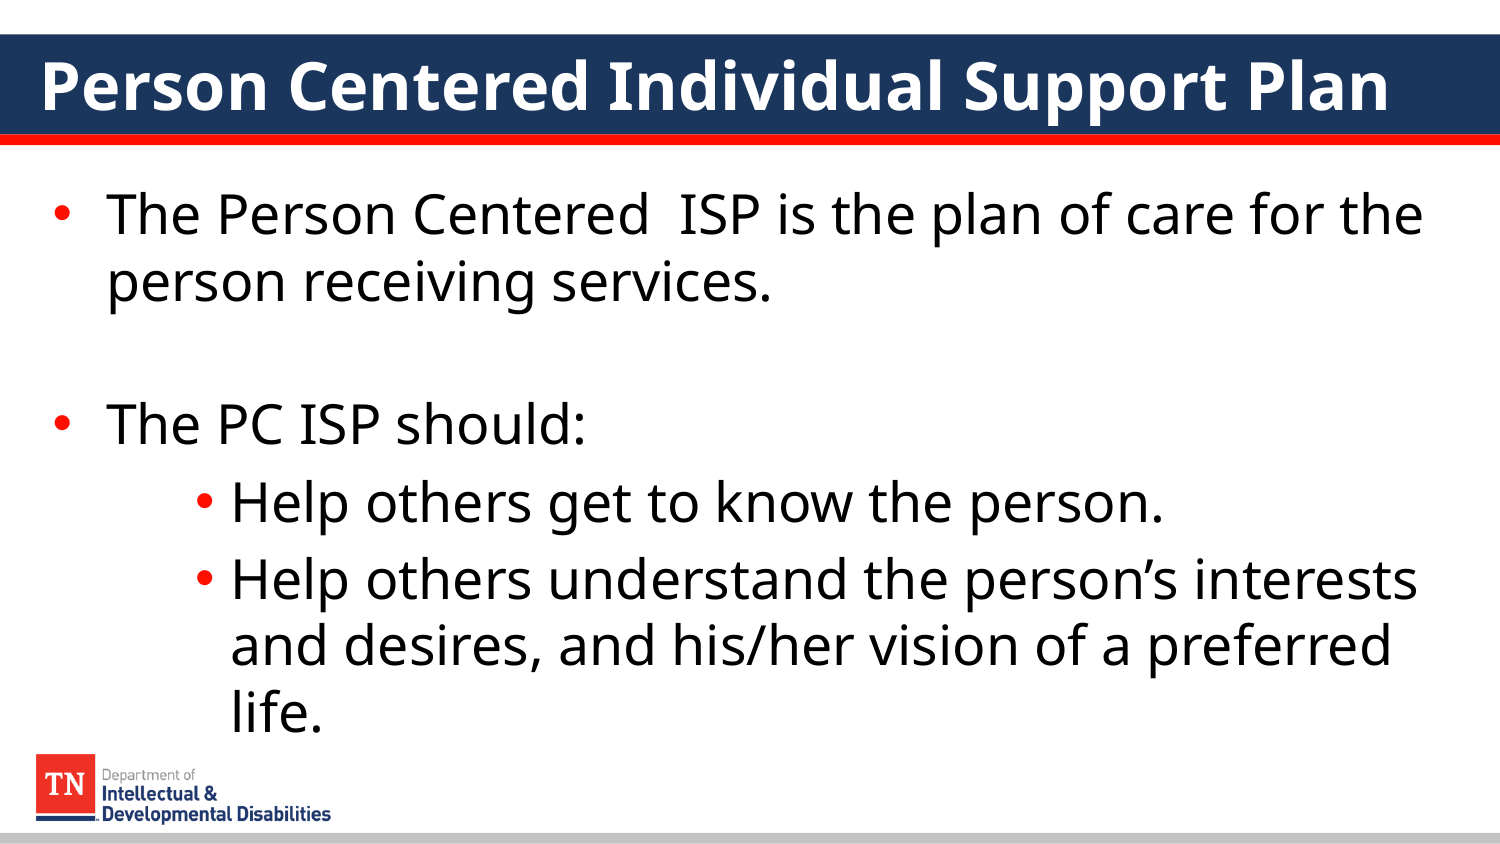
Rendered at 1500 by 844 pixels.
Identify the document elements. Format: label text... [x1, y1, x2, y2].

title Person Centered Individual Support Plan [24, 32, 1475, 135]
picture [26, 739, 340, 839]
list The Person Centered ISP is the plan of care for the person receiving services. The PC ISP should: Help others get to know the person. Help others understand the person’s interests and desires, and his/her vision of a preferred life. [37, 171, 1475, 754]
